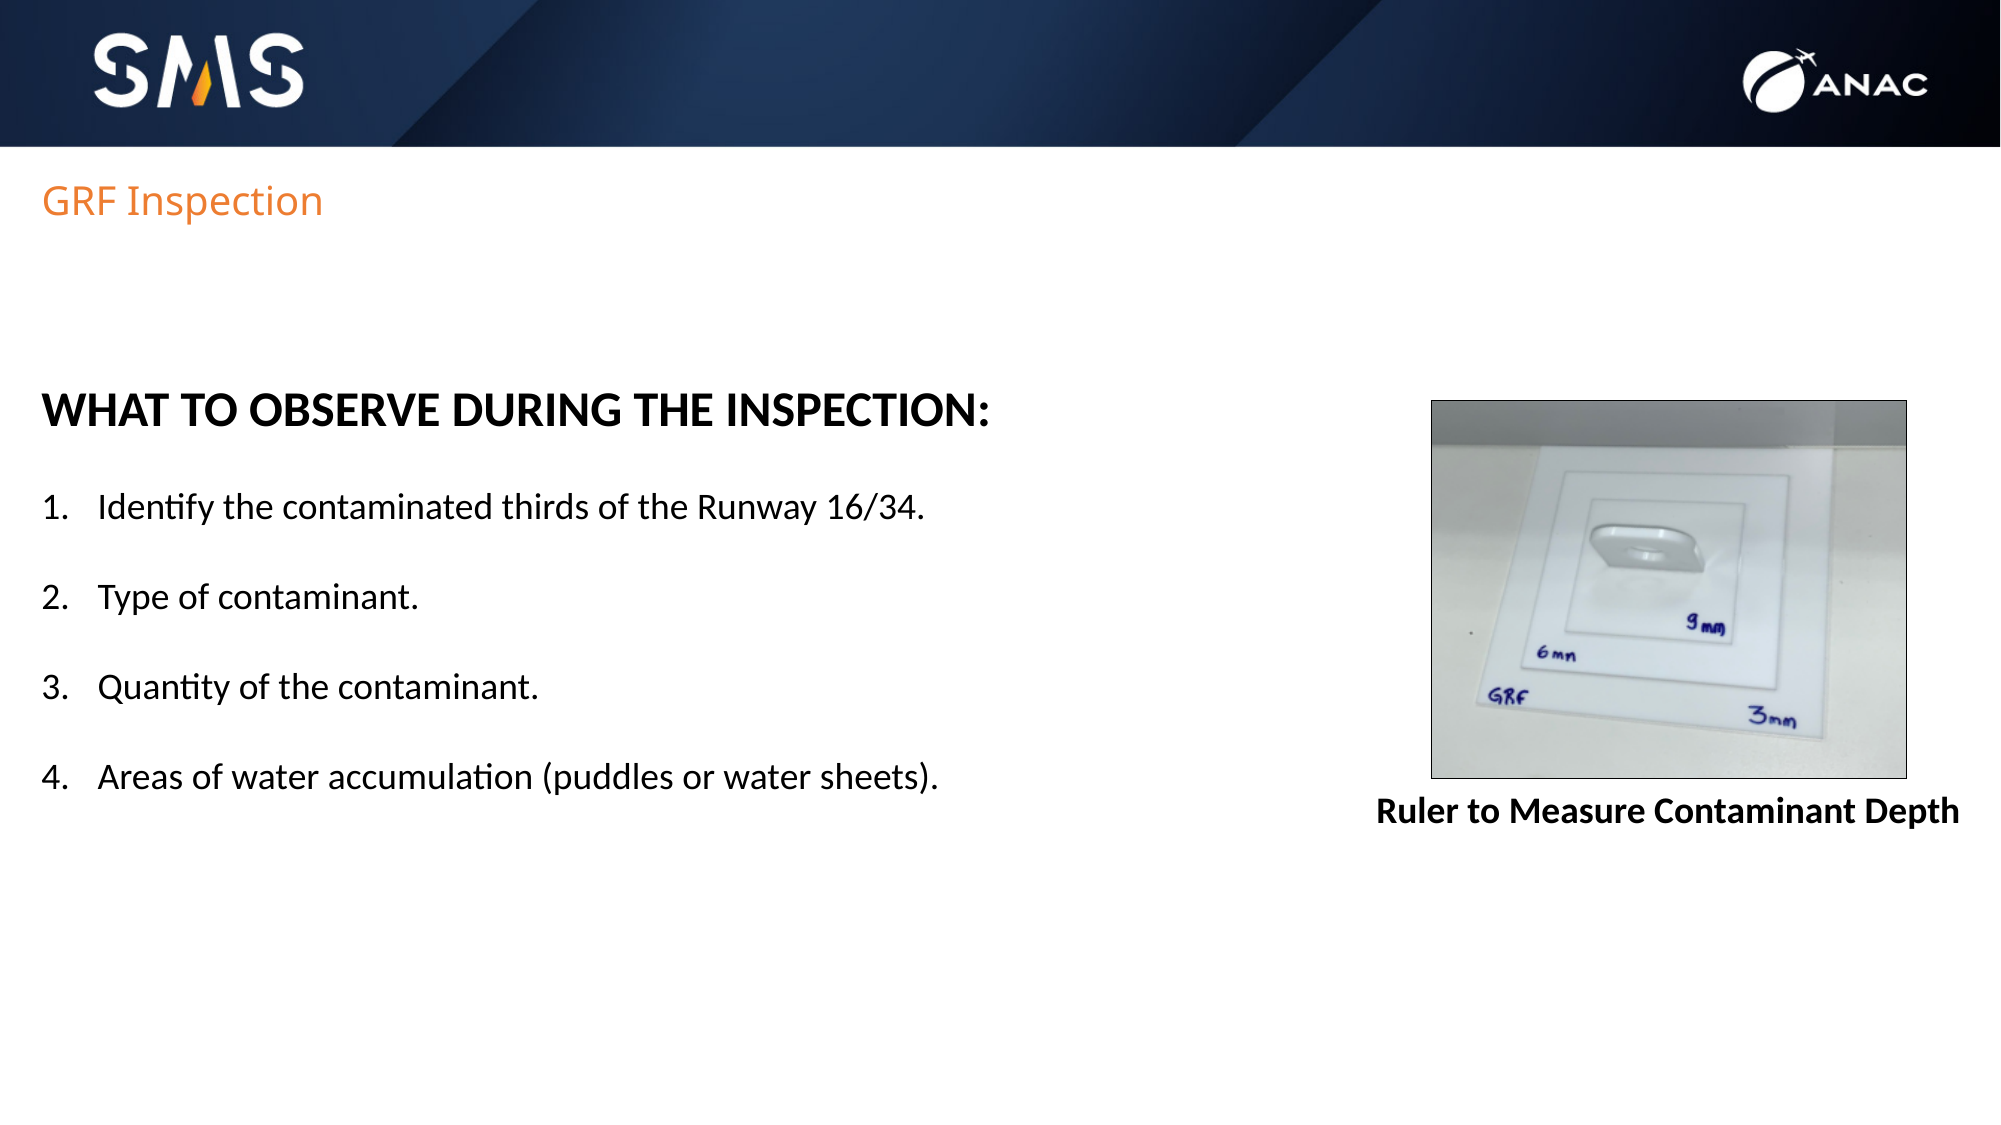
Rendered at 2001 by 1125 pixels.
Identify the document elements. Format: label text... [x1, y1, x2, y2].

picture [0, 0, 2001, 1125]
text_box Ruler to Measure Contaminant Depth [1361, 778, 1976, 839]
title GRF Inspection [26, 173, 1886, 281]
text_box WHAT TO OBSERVE DURING THE INSPECTION: Identify the contaminated thirds of the Runway 16/34. Type of contaminant. Quantity of the contaminant. Areas of water accumulation (puddles or water sheets). [26, 309, 1048, 805]
